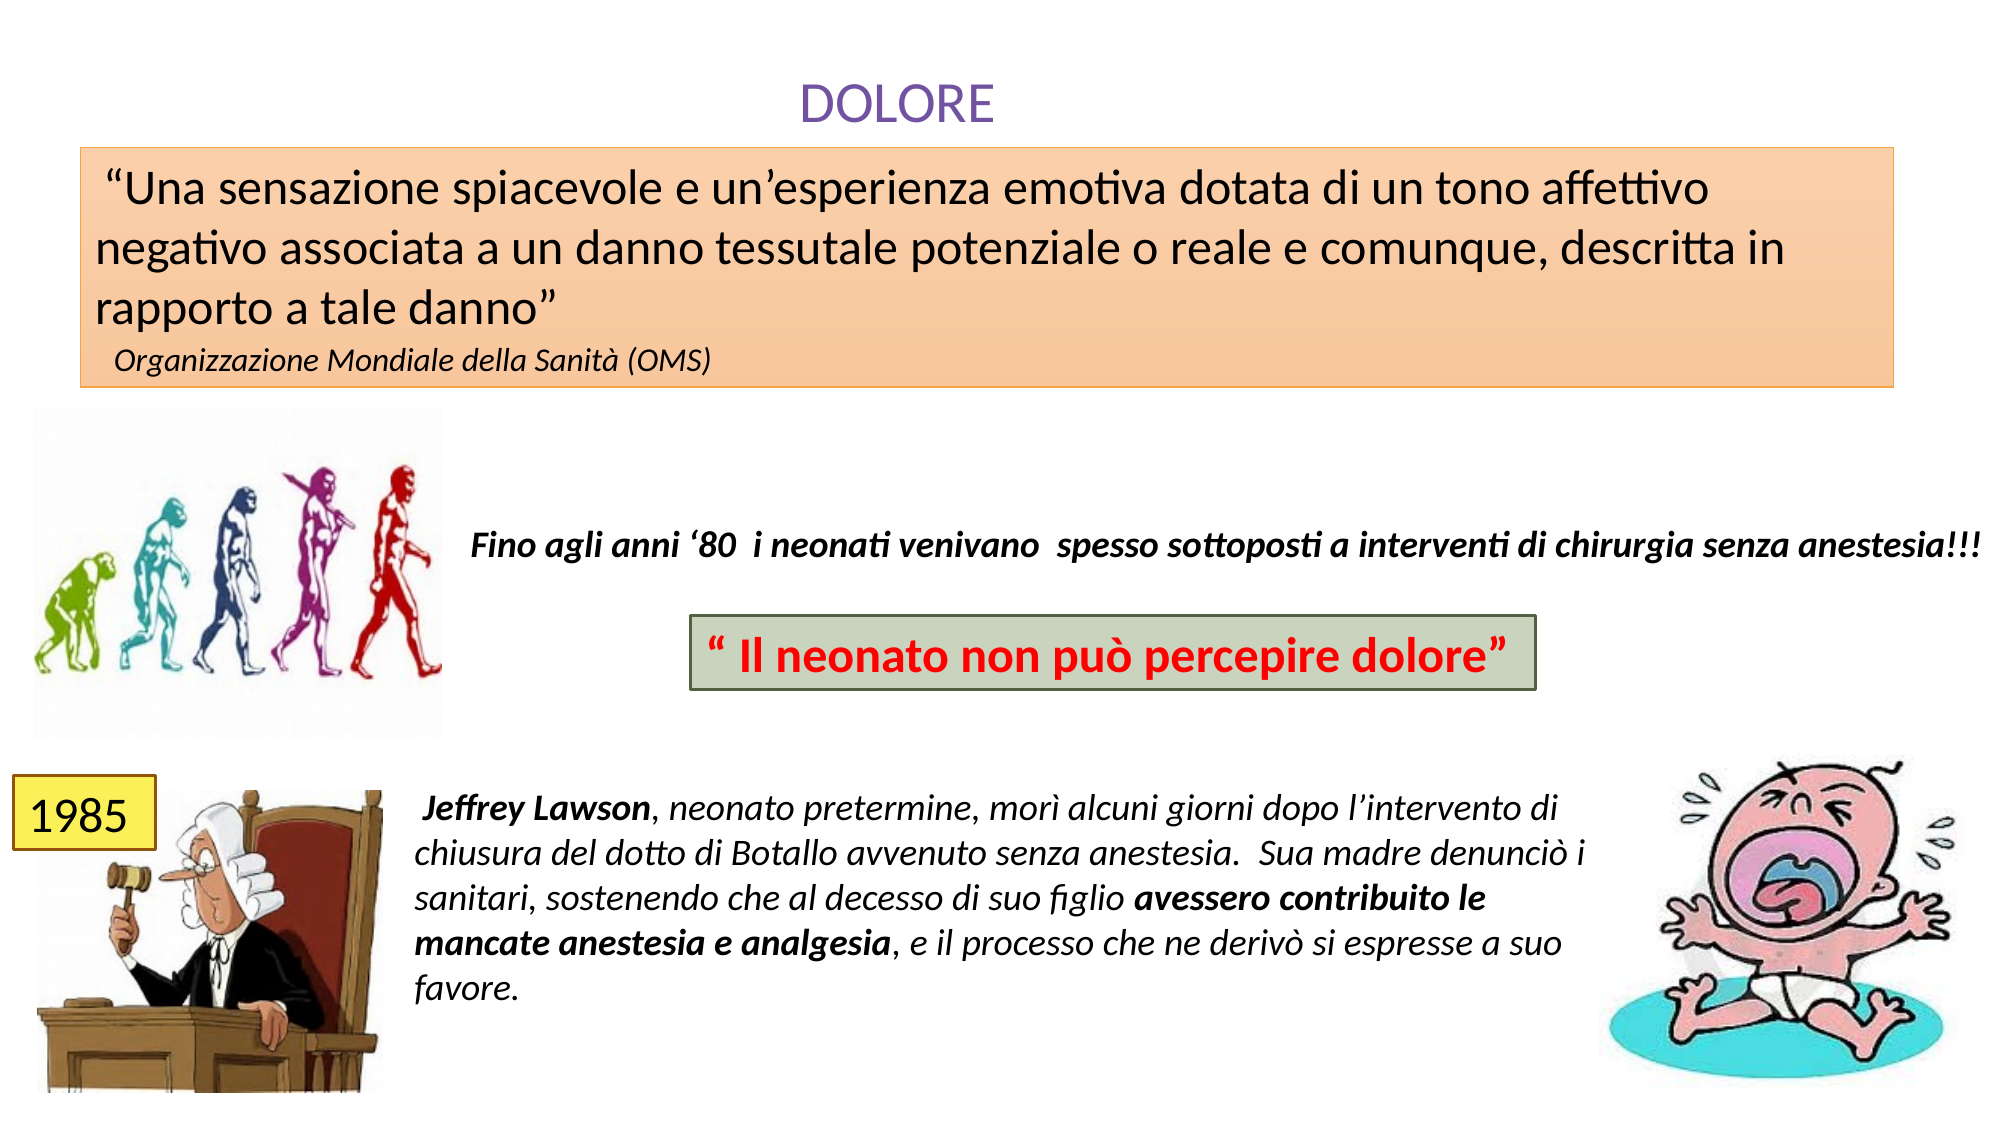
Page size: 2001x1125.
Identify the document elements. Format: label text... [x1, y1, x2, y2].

picture [37, 790, 383, 1093]
text_box DOLORE [784, 56, 1393, 141]
text_box Fino agli anni ‘80 i neonati venivano spesso sottoposti a interventi di chirurgia senza anestesia!!! [447, 512, 2000, 573]
picture [34, 407, 442, 740]
text_box “ Il neonato non può percepire dolore” [690, 615, 1536, 690]
text_box 1985 [13, 775, 156, 850]
picture [1599, 715, 1966, 1125]
text_box Jeffrey Lawson, neonato pretermine, morì alcuni giorni dopo l’intervento di chiusura del dotto di Botallo avvenuto senza anestesia. Sua madre denunciò i sanitari, sostenendo che al decesso di suo figlio avessero contribuito le mancate anestesia e analgesia, e il processo che ne derivò si espresse a suo favore. [399, 775, 1599, 1061]
text_box “Una sensazione spiacevole e un’esperienza emotiva dotata di un tono affettivo negativo associata a un danno tessutale potenziale o reale e comunque, descritta in rapporto a tale danno” [80, 147, 1894, 388]
text_box Organizzazione Mondiale della Sanità (OMS) [99, 290, 927, 386]
